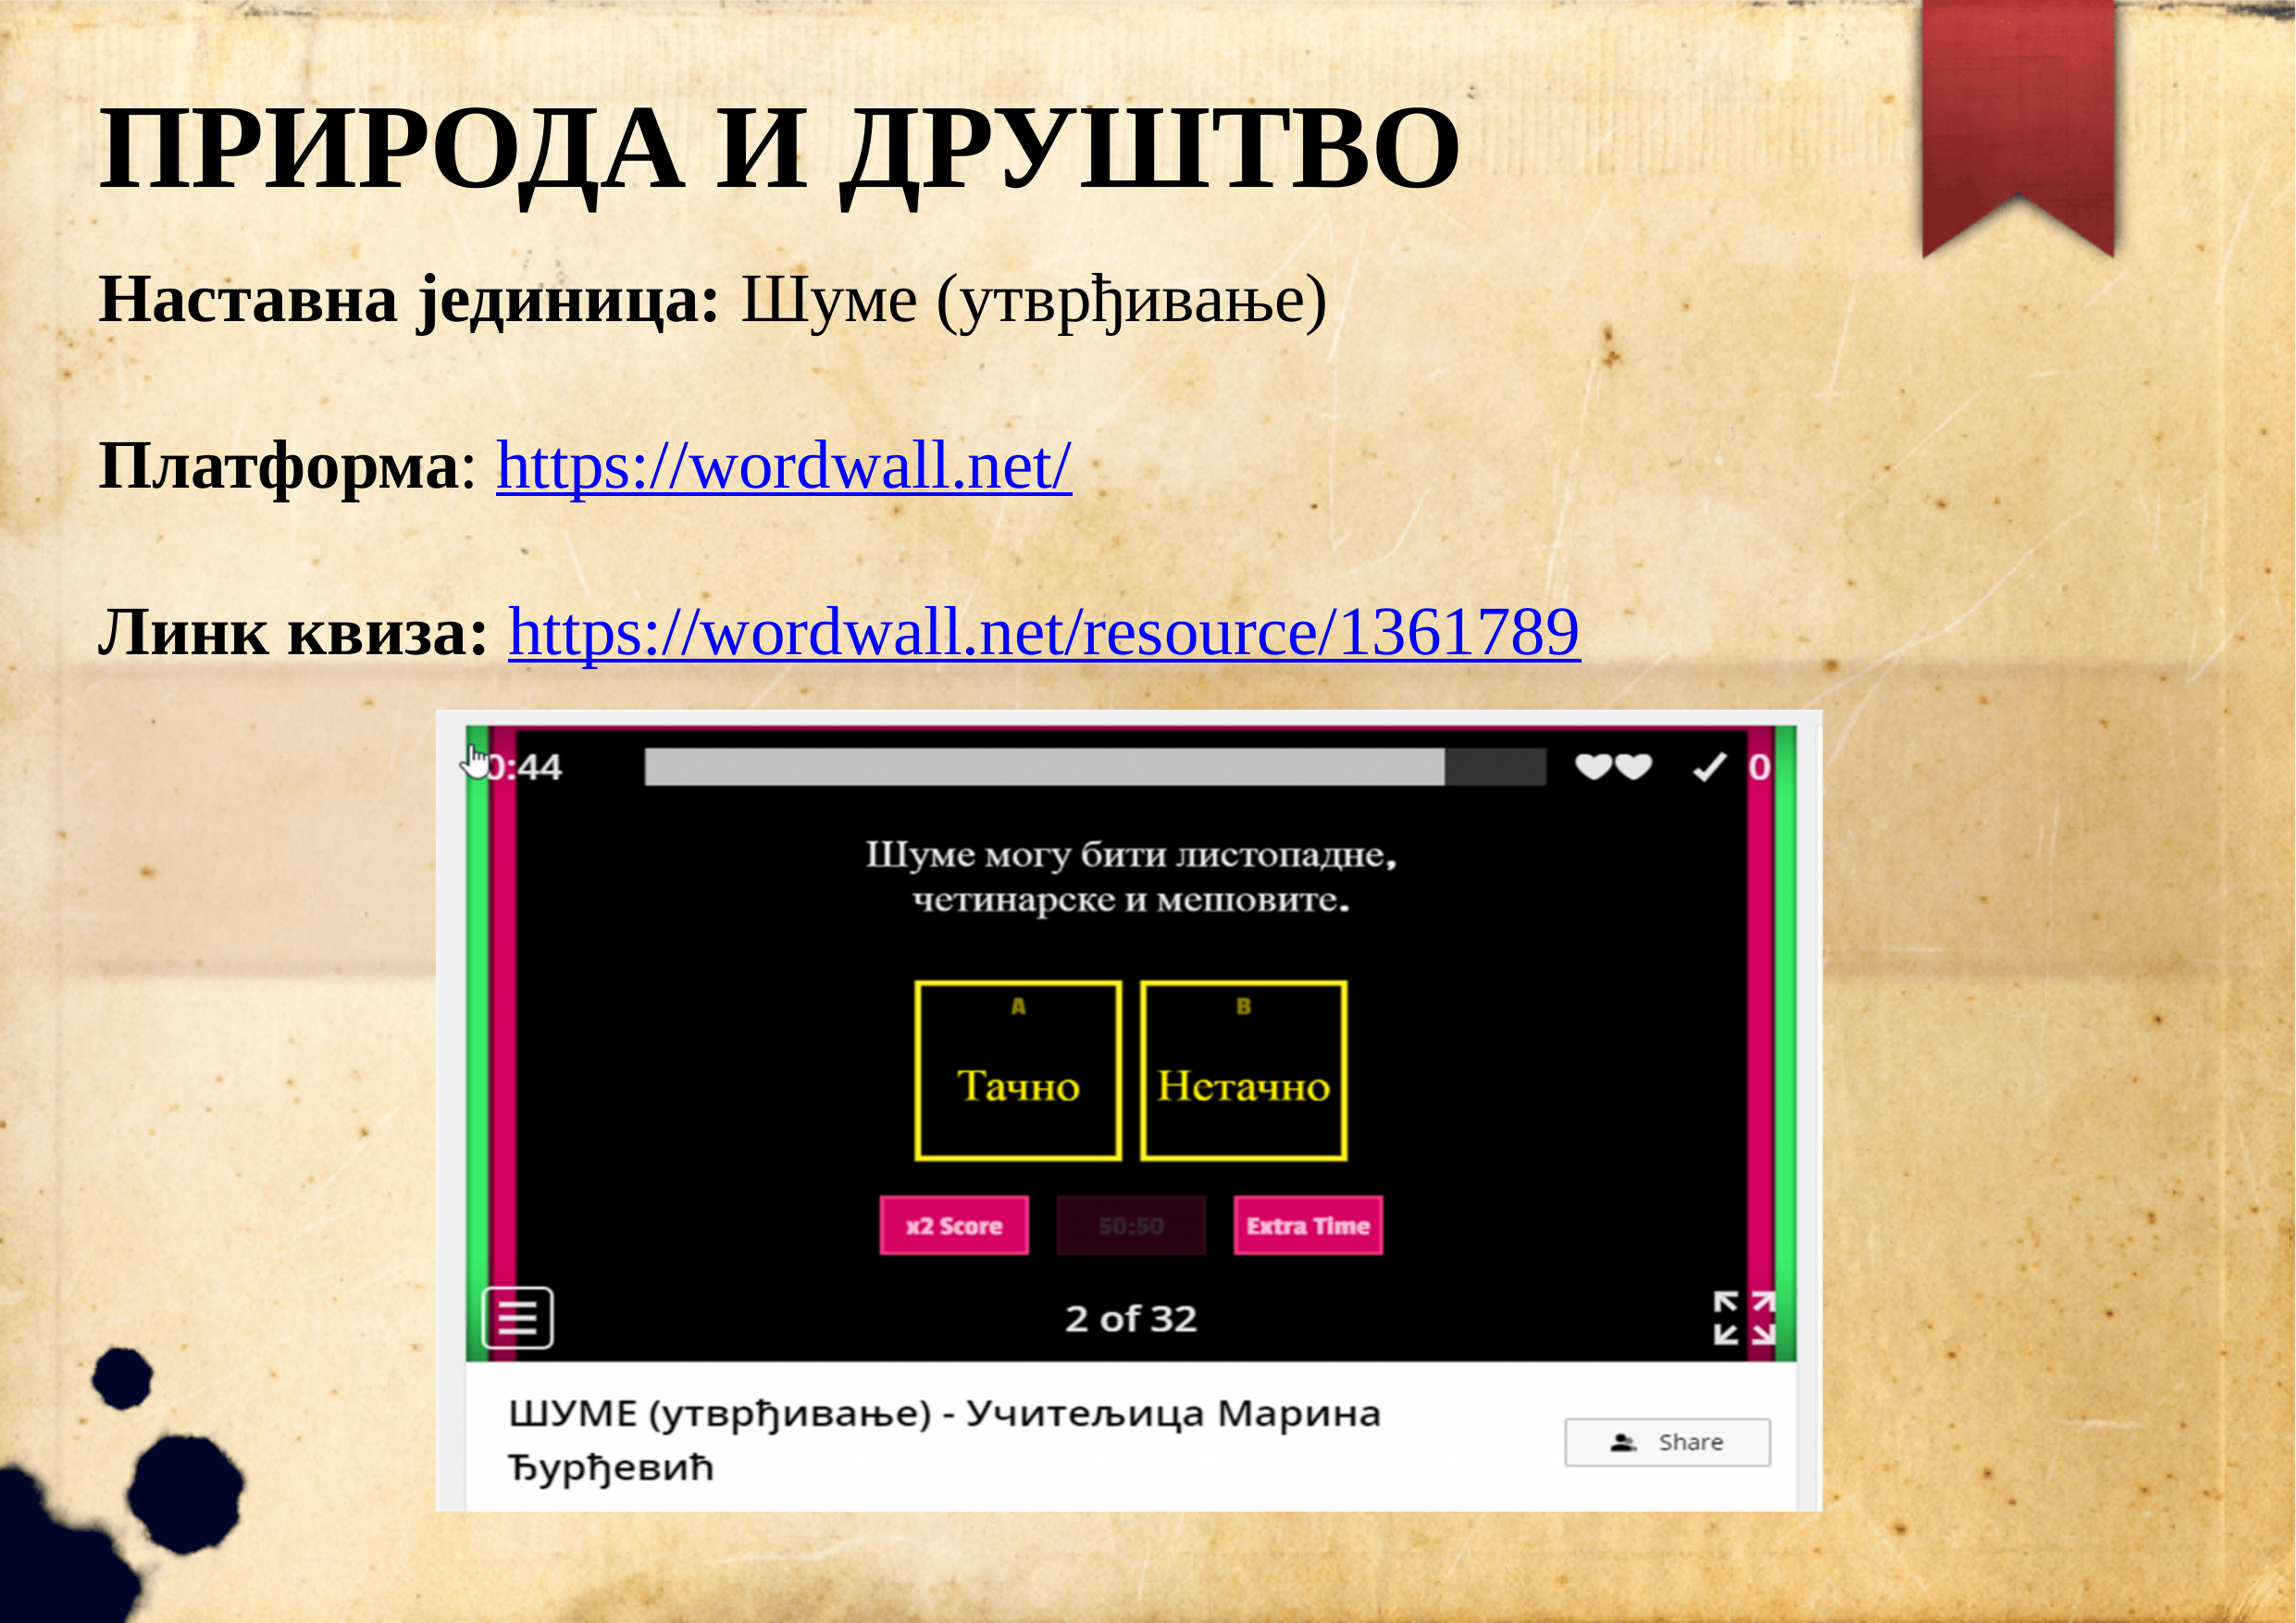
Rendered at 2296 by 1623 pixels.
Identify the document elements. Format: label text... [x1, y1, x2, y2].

text_box ПРИРОДА И ДРУШТВО Наставна јединица: Шуме (утврђивање) Платформа: https://wordwall.net/ Линк квиза: https://wordwall.net/resource/1361789 [98, 67, 2181, 752]
picture [0, 0, 2296, 1623]
